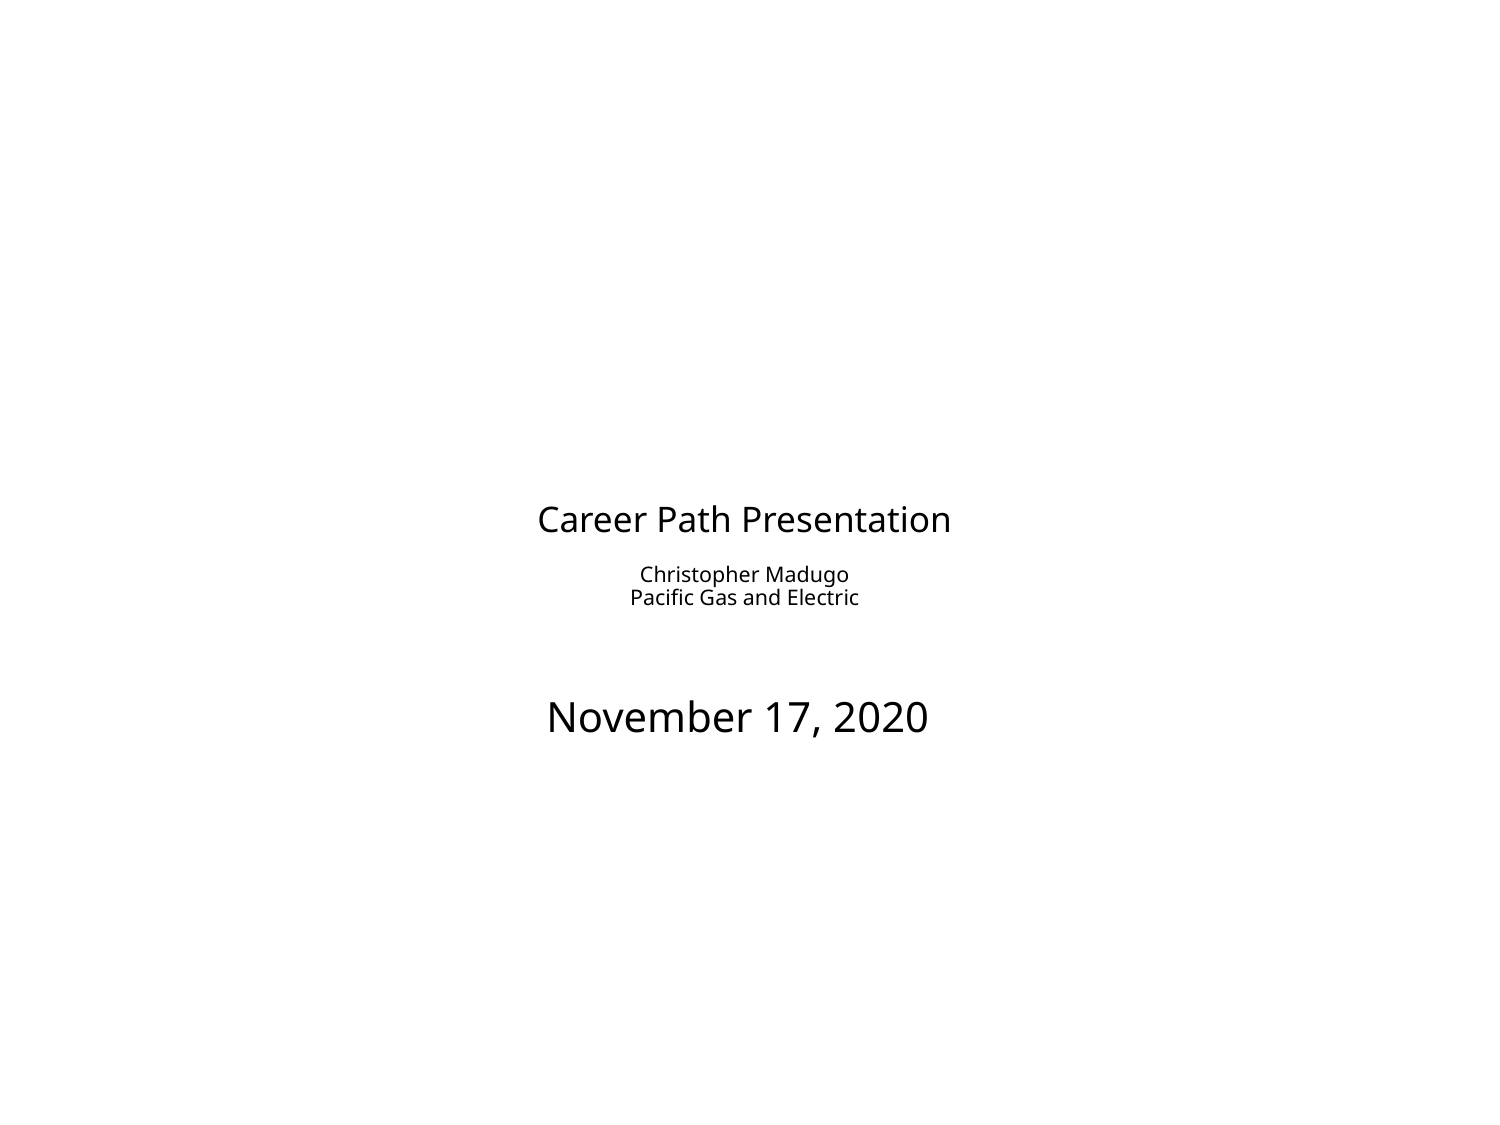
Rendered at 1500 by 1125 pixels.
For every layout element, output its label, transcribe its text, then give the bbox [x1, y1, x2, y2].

subtitle November 17, 2020 [138, 688, 1338, 744]
title Career Path Presentation Christopher Madugo Pacific Gas and Electric [55, 492, 1434, 618]
